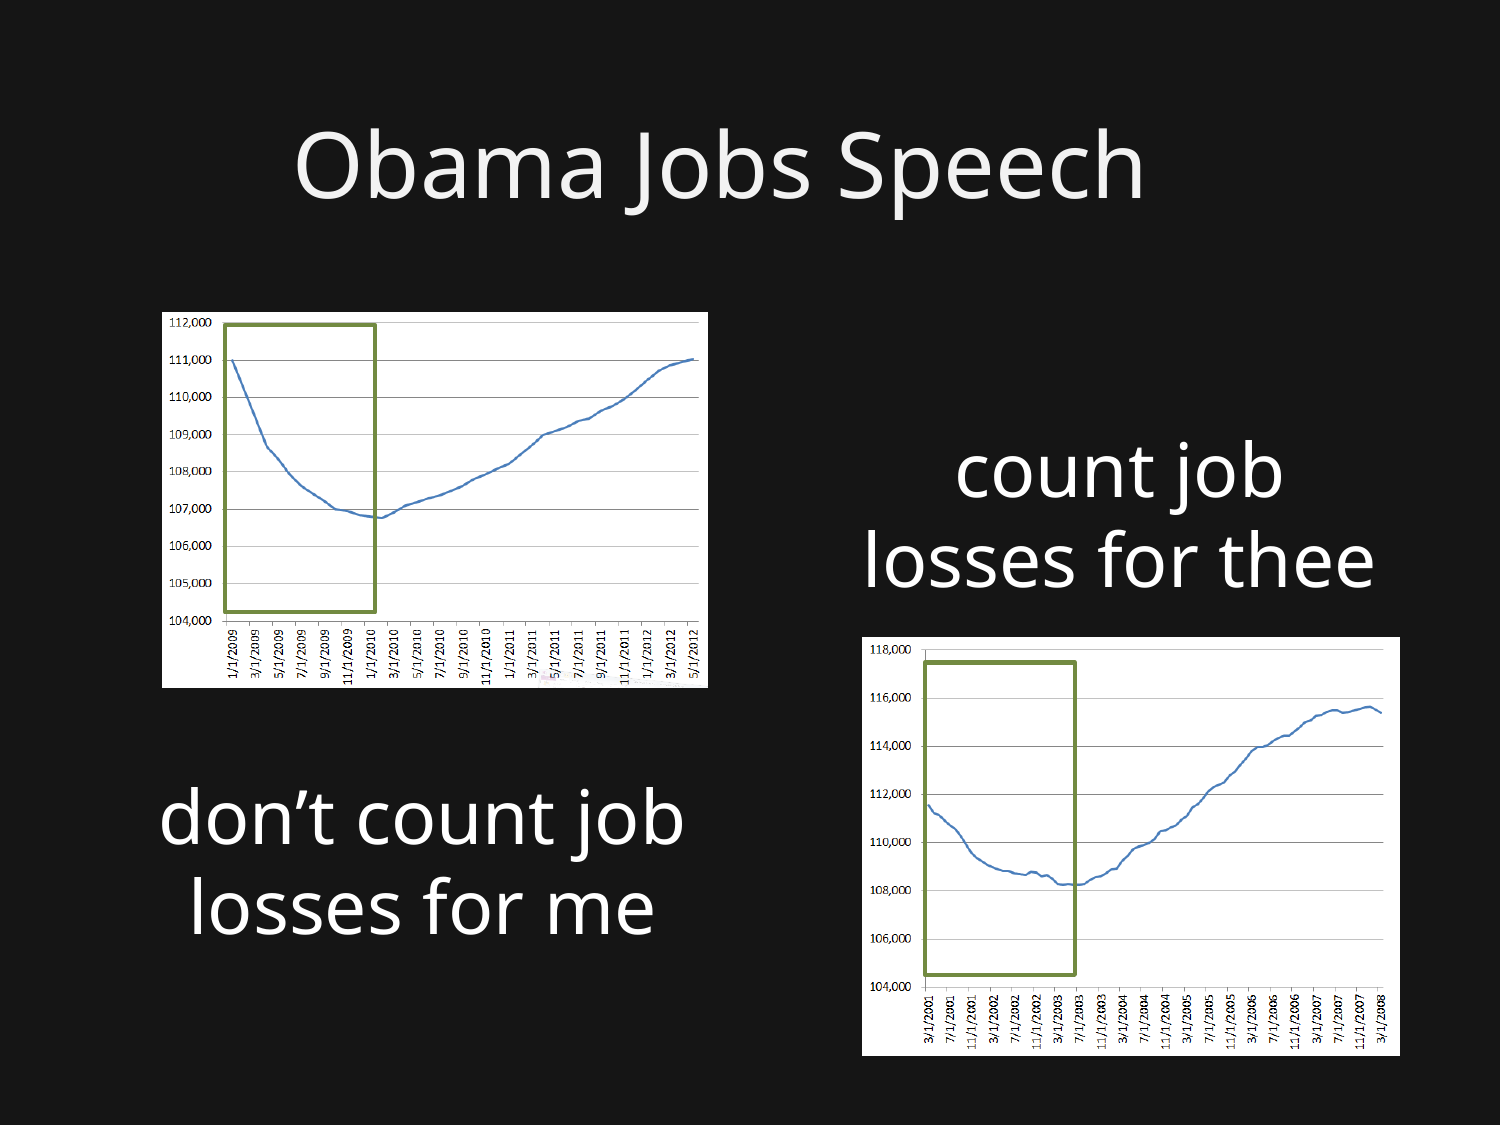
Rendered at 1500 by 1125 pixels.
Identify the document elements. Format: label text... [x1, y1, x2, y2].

picture [162, 312, 708, 688]
picture [862, 637, 1401, 1056]
text_box don’t count job losses for me [137, 762, 708, 958]
text_box Obama Jobs Speech [107, 99, 1333, 225]
text_box count job losses for thee [834, 414, 1405, 610]
